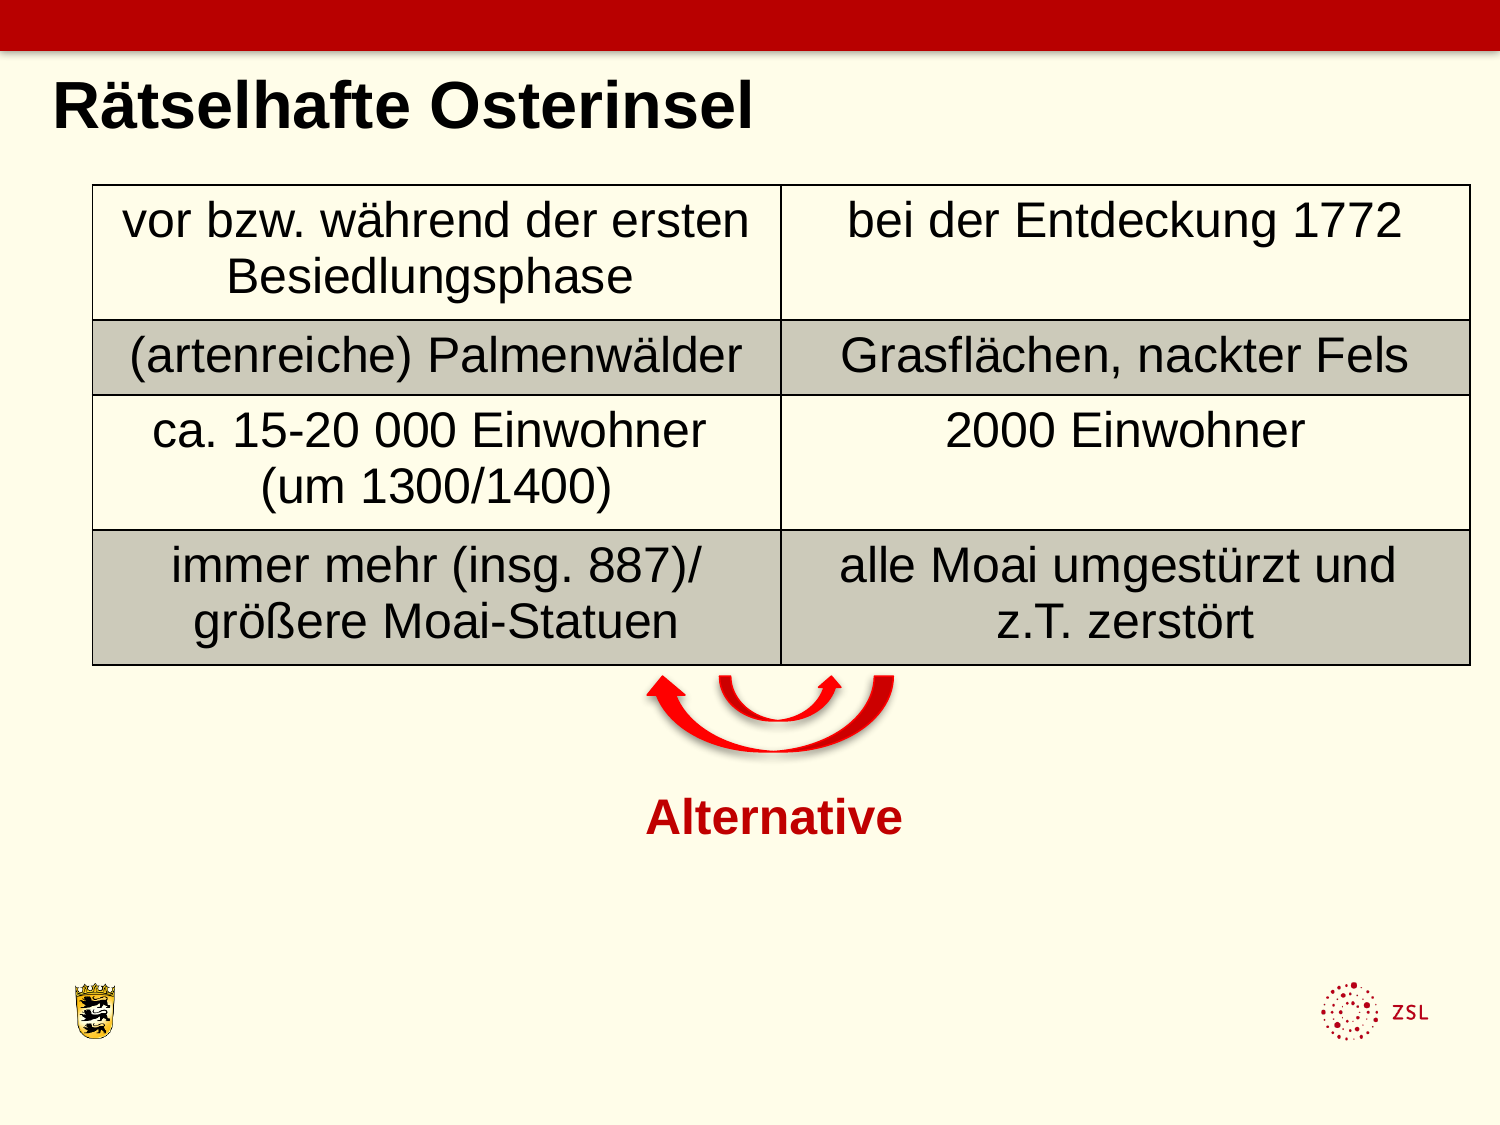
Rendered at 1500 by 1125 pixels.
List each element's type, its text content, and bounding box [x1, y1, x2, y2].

text_box [646, 675, 895, 753]
table_header vor bzw. während der ersten Besiedlungsphase [93, 186, 780, 319]
picture [1320, 981, 1429, 1041]
table_cell 2000 Einwohner [782, 396, 1469, 529]
table_cell alle Moai umgestürzt und z.T. zerstört [782, 531, 1469, 664]
text_box Alternative [630, 776, 933, 852]
table_cell Grasflächen, nackter Fels [782, 321, 1469, 394]
text_box Rätselhafte Osterinsel [37, 54, 771, 230]
table_cell ca. 15-20 000 Einwohner (um 1300/1400) [93, 396, 780, 529]
table_cell (artenreiche) Palmenwälder [93, 321, 780, 394]
table_cell immer mehr (insg. 887)/ größere Moai-Statuen [93, 531, 780, 664]
text_box [718, 675, 842, 722]
picture [73, 981, 117, 1041]
table_header bei der Entdeckung 1772 [782, 186, 1469, 319]
